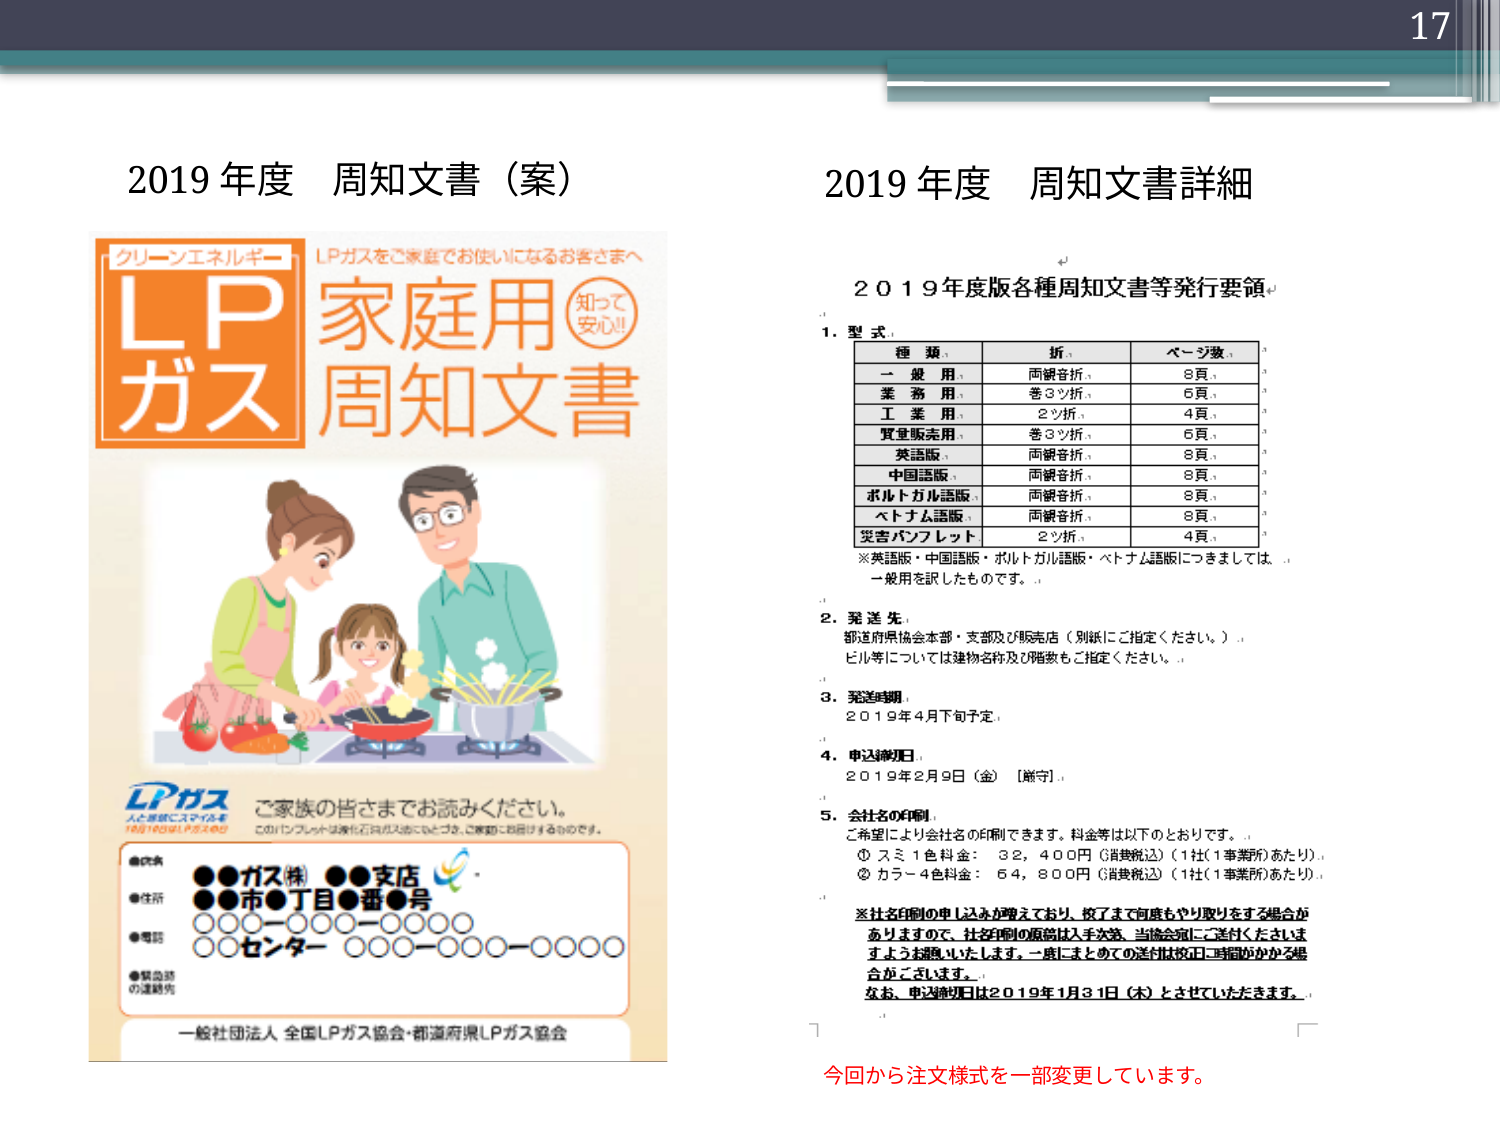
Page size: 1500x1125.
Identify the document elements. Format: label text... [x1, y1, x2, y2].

text_box 今回から注文様式を一部変更しています。 [809, 1055, 1447, 1096]
picture [808, 256, 1343, 1037]
text_box 2019年度 周知文書（案） [112, 148, 691, 209]
picture [88, 231, 668, 1062]
slide_number 17 [1341, 0, 1466, 61]
text_box 2019年度 周知文書詳細 [809, 152, 1388, 213]
